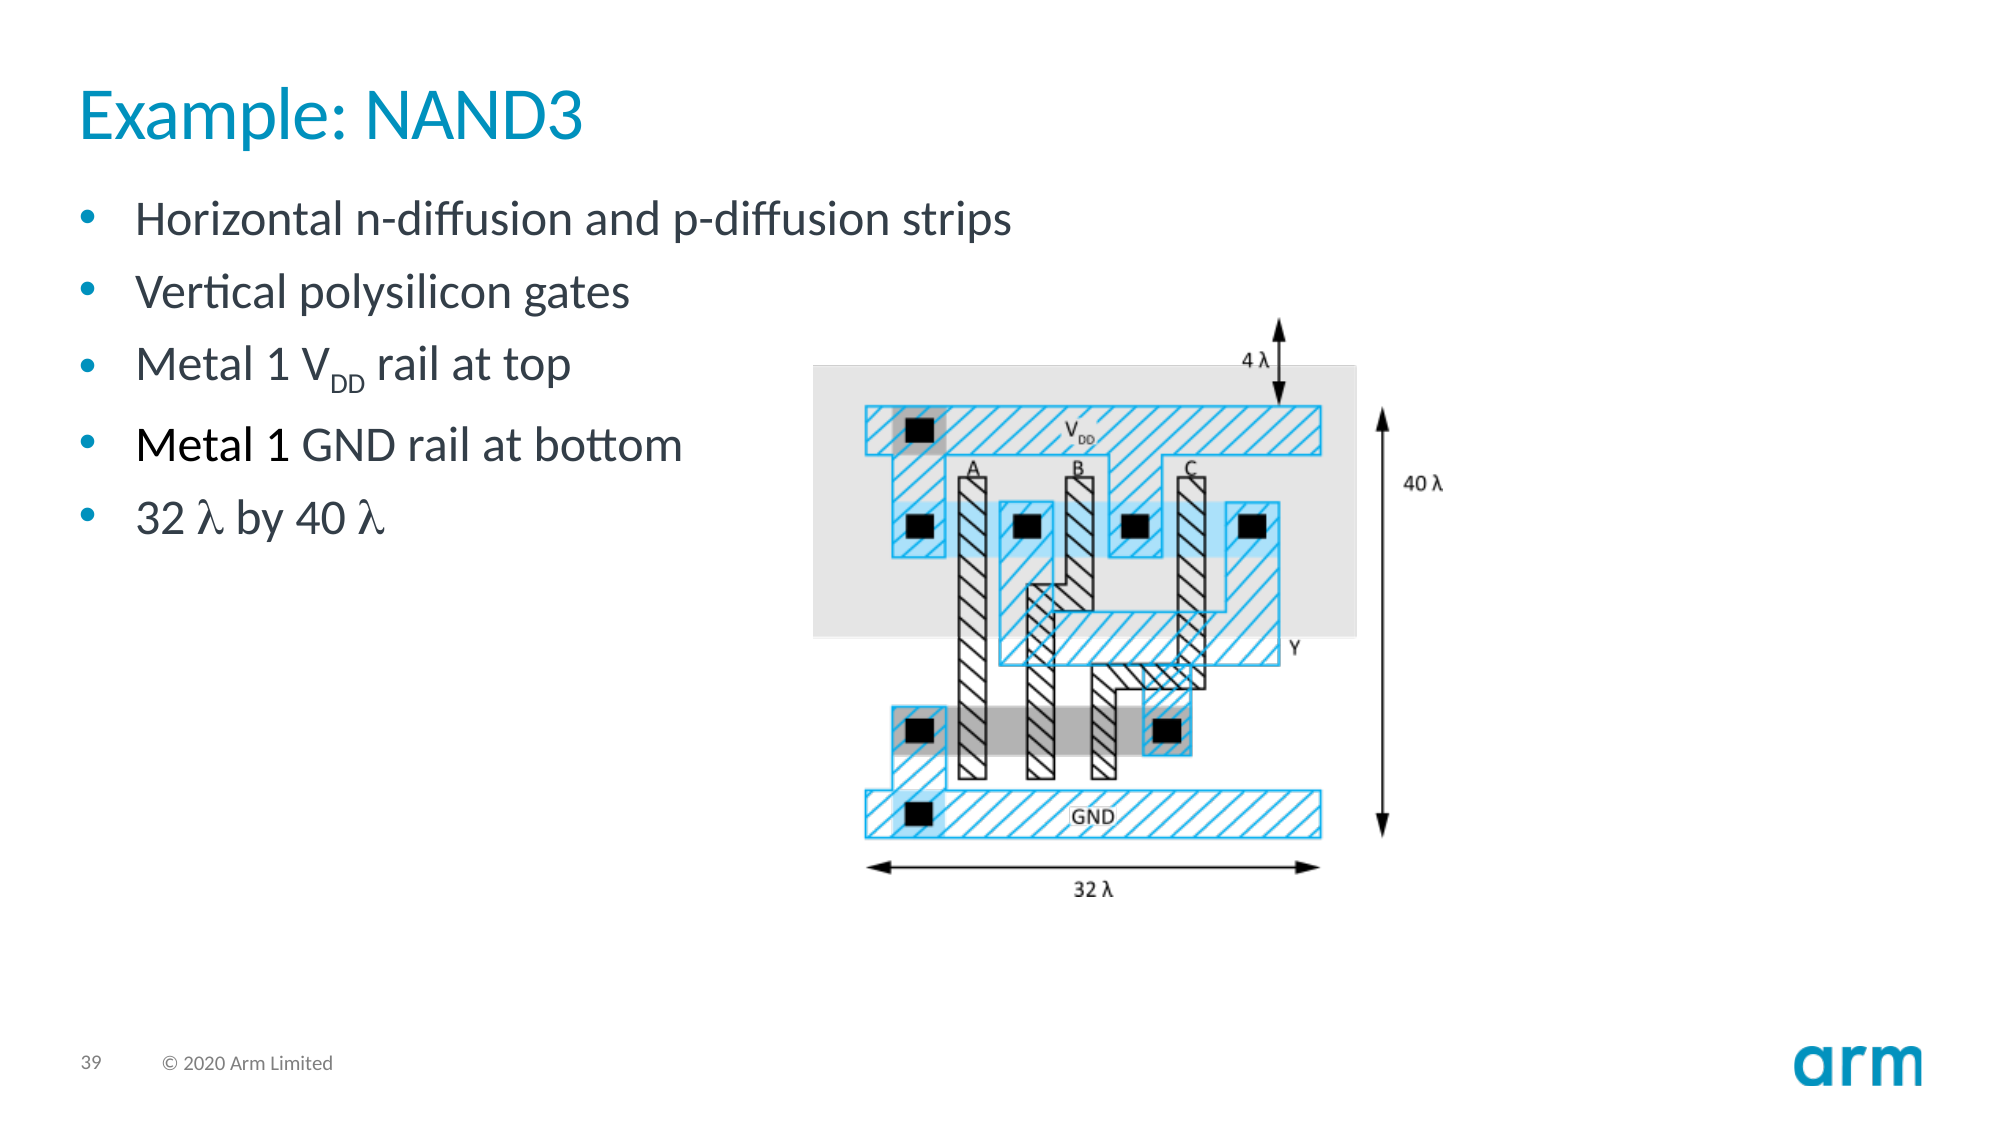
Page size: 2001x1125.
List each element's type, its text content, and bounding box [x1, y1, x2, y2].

list Horizontal n-diffusion and p-diffusion strips Vertical polysilicon gates Metal 1 VDD rail at top Metal 1 GND rail at bottom 32 l by 40 l [78, 185, 1923, 941]
picture [813, 317, 1443, 897]
title Example: NAND3 [78, 78, 1922, 185]
